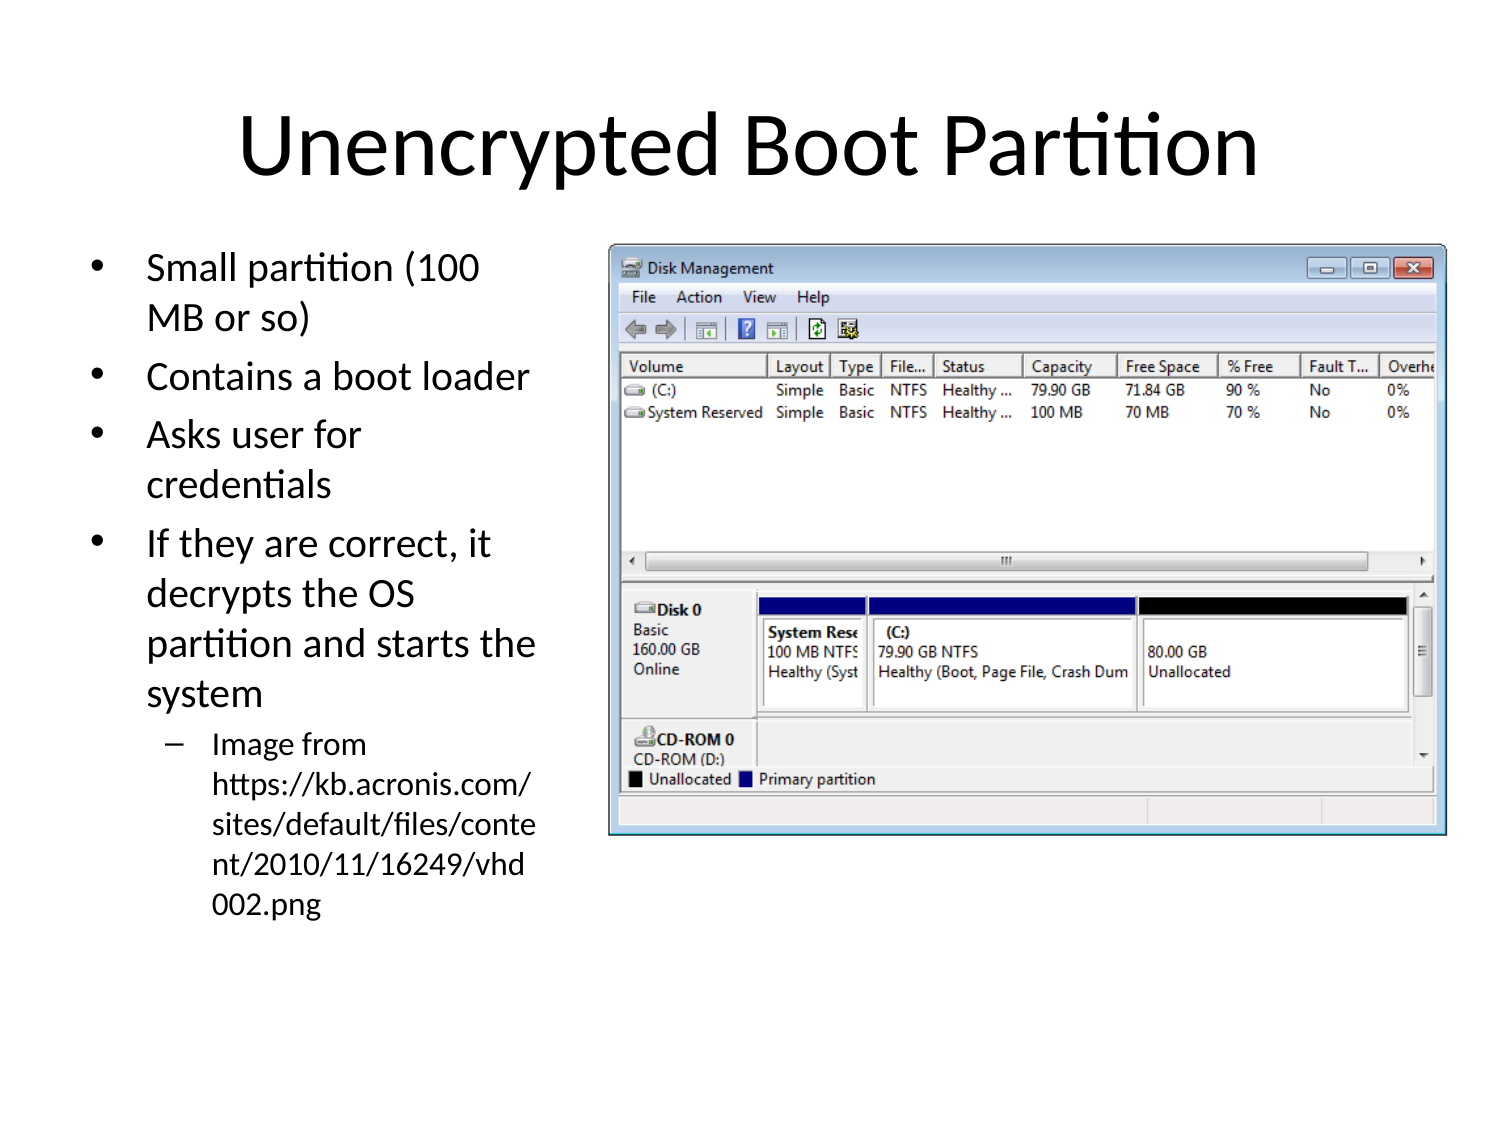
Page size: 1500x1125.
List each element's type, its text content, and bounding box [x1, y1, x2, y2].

list Small partition (100 MB or so) Contains a boot loader Asks user for credentials If they are correct, it decrypts the OS partition and starts the system Image from https://kb.acronis.com/sites/default/files/content/2010/11/16249/vhd002.png [75, 232, 554, 1005]
picture [598, 232, 1455, 845]
title Unencrypted Boot Partition [75, 45, 1425, 233]
